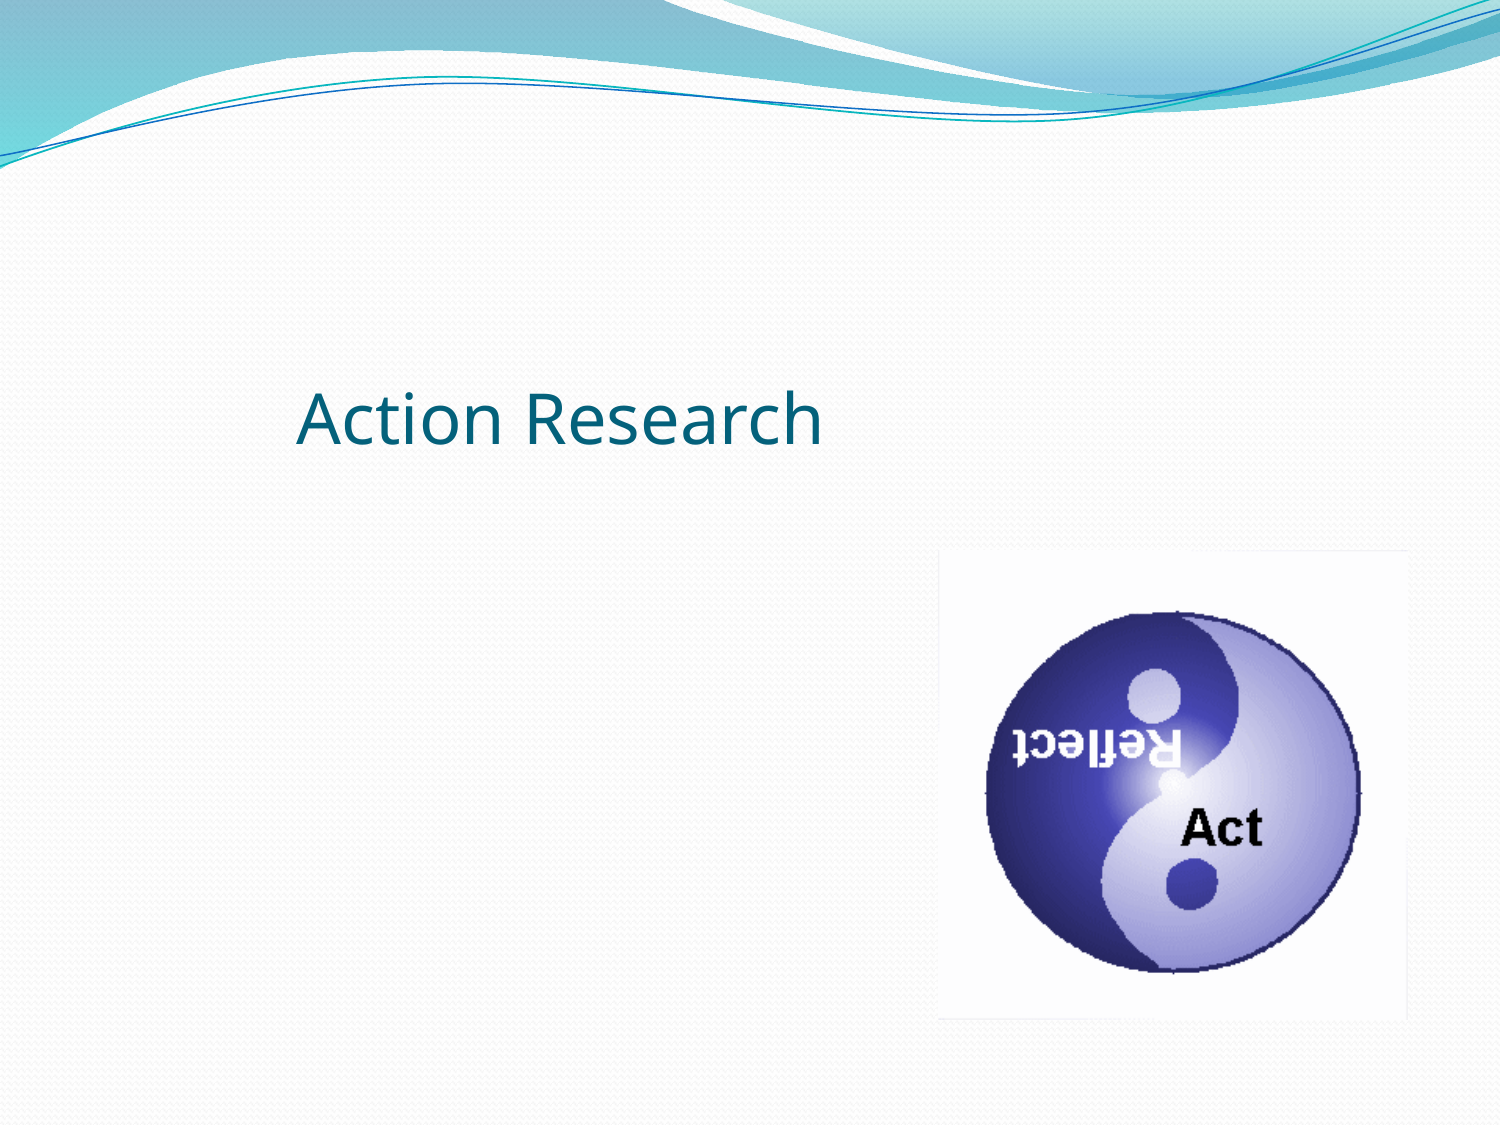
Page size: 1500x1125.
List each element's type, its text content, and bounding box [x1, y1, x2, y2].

picture [938, 550, 1408, 1020]
list Action Research [123, 219, 998, 468]
